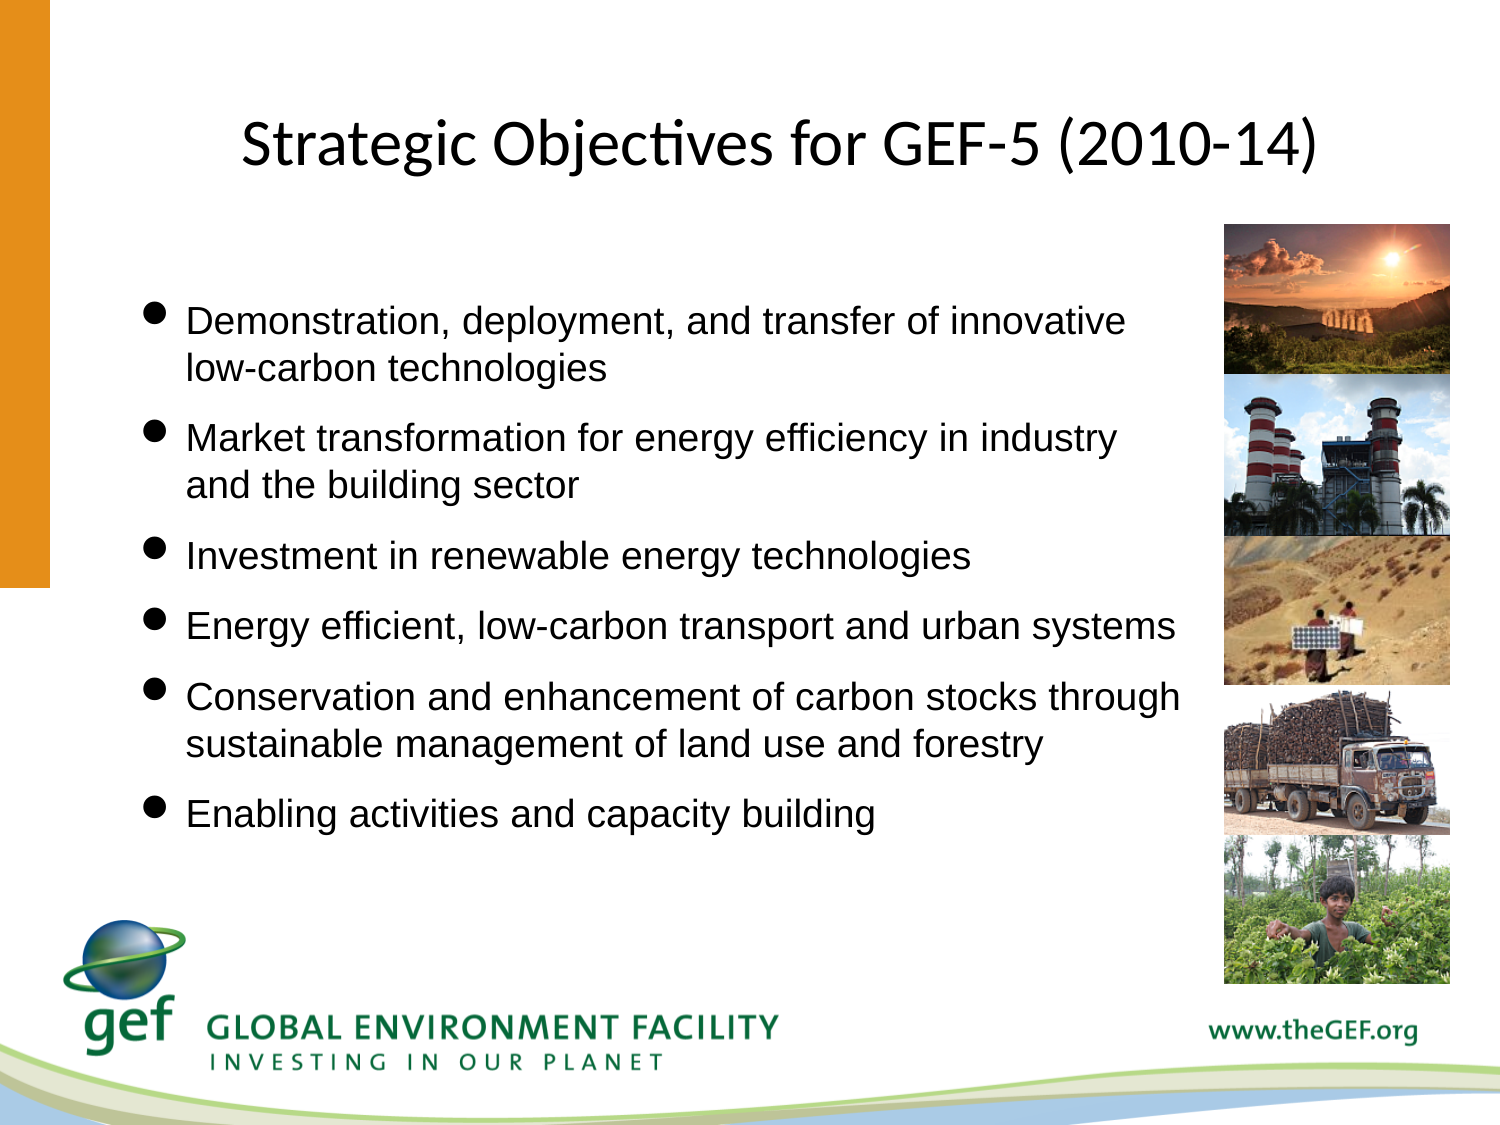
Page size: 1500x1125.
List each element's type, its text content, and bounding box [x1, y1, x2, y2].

picture [0, 0, 50, 588]
list Demonstration, deployment, and transfer of innovative low-carbon technologies Market transformation for energy efficiency in industry and the building sector Investment in renewable energy technologies Energy efficient, low-carbon transport and urban systems Conservation and enhancement of carbon stocks through sustainable management of land use and forestry Enabling activities and capacity building [125, 287, 1200, 913]
title Strategic Objectives for GEF-5 (2010-14) [137, 45, 1425, 233]
picture [0, 224, 1500, 1125]
